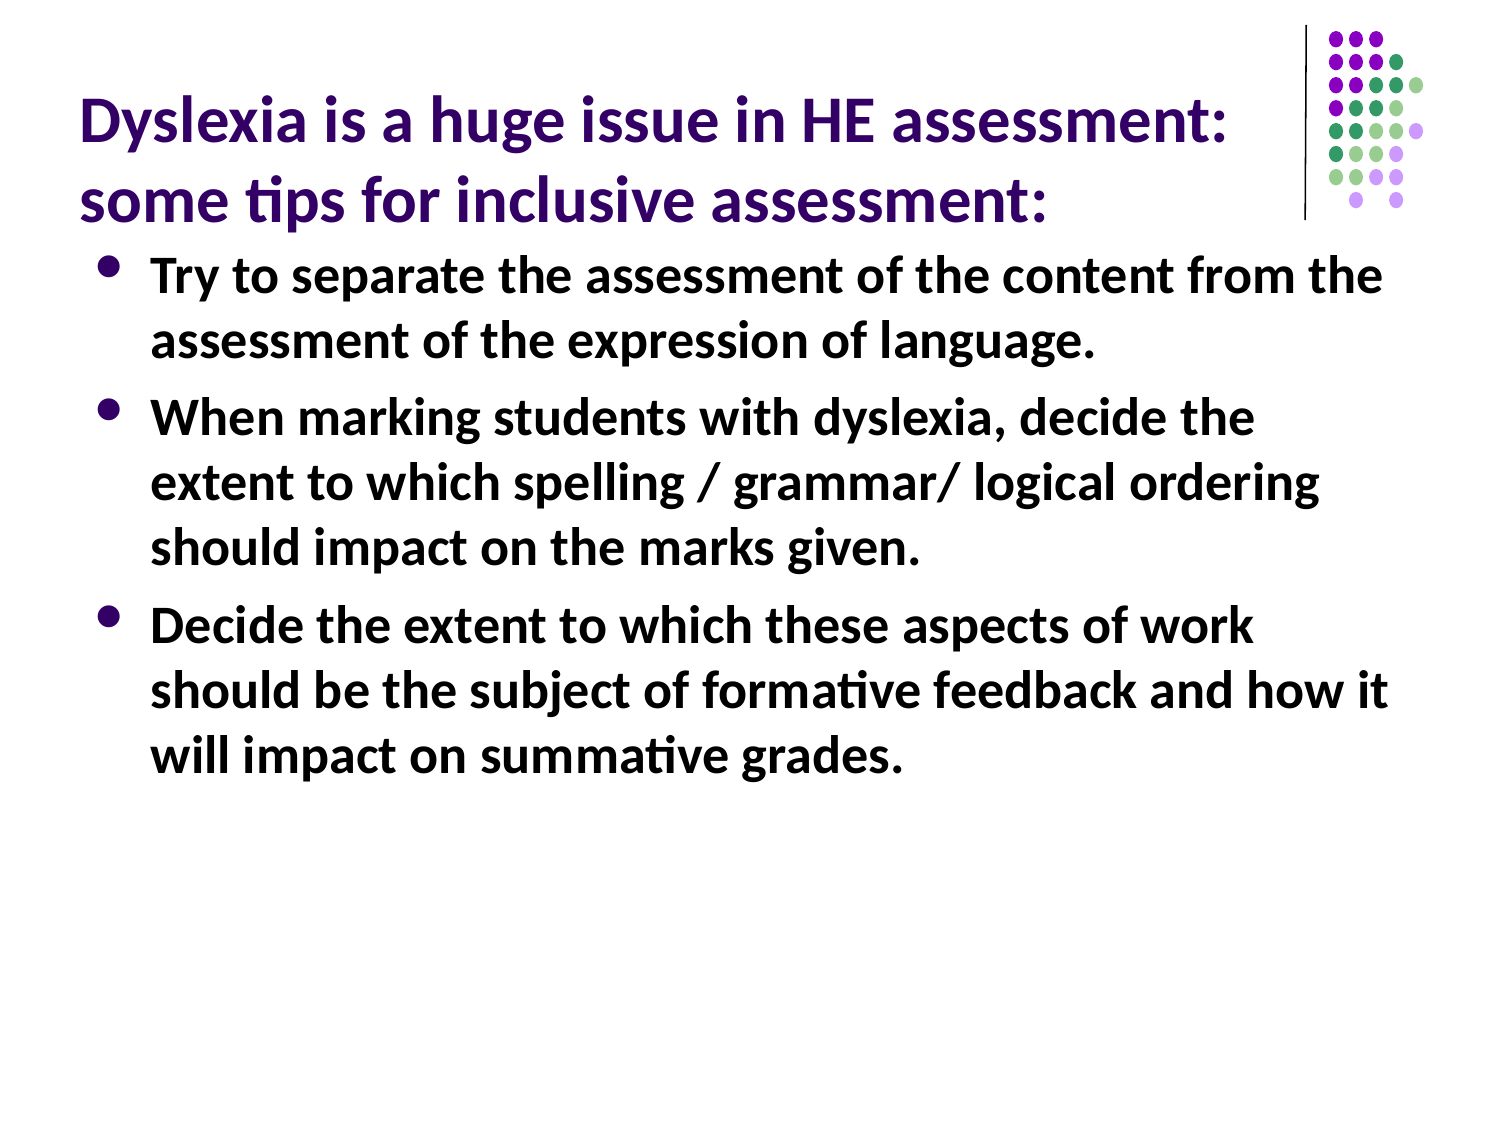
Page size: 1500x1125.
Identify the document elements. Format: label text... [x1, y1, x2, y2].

list Try to separate the assessment of the content from the assessment of the expression of language. When marking students with dyslexia, decide the extent to which spelling / grammar/ logical ordering should impact on the marks given. Decide the extent to which these aspects of work should be the subject of formative feedback and how it will impact on summative grades. [76, 231, 1428, 1018]
title Dyslexia is a huge issue in HE assessment: some tips for inclusive assessment: [64, 54, 1313, 244]
